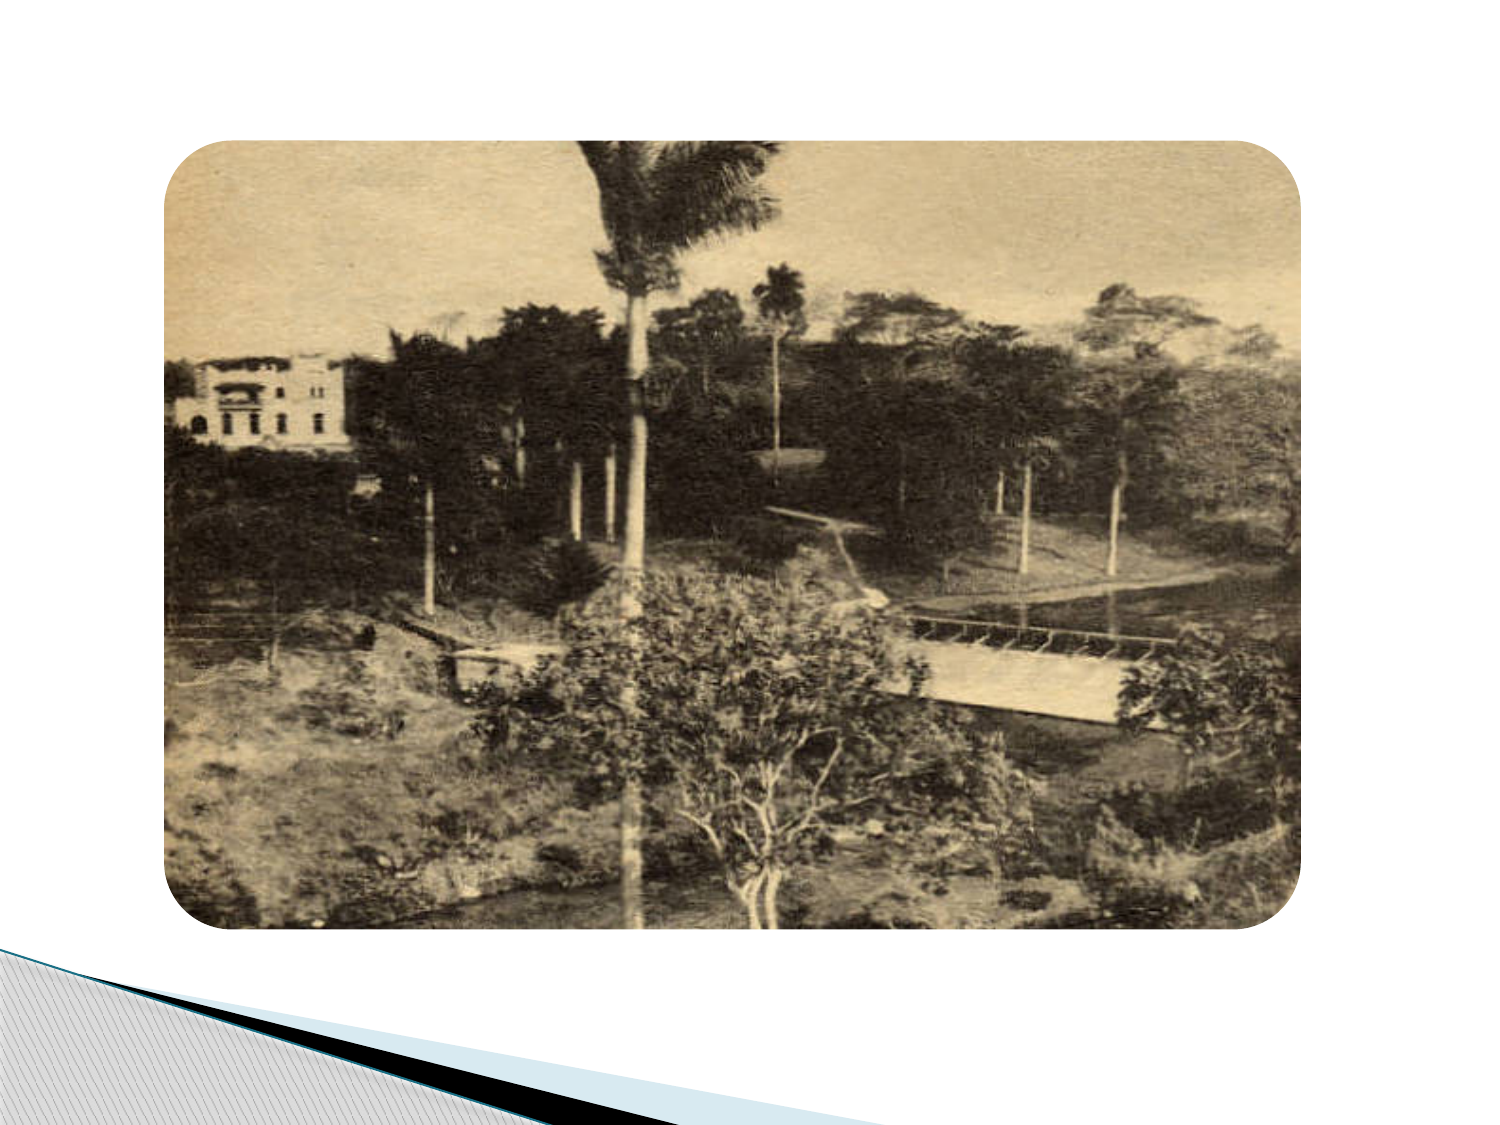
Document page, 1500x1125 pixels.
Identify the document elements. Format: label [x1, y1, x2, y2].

picture [163, 140, 1302, 930]
